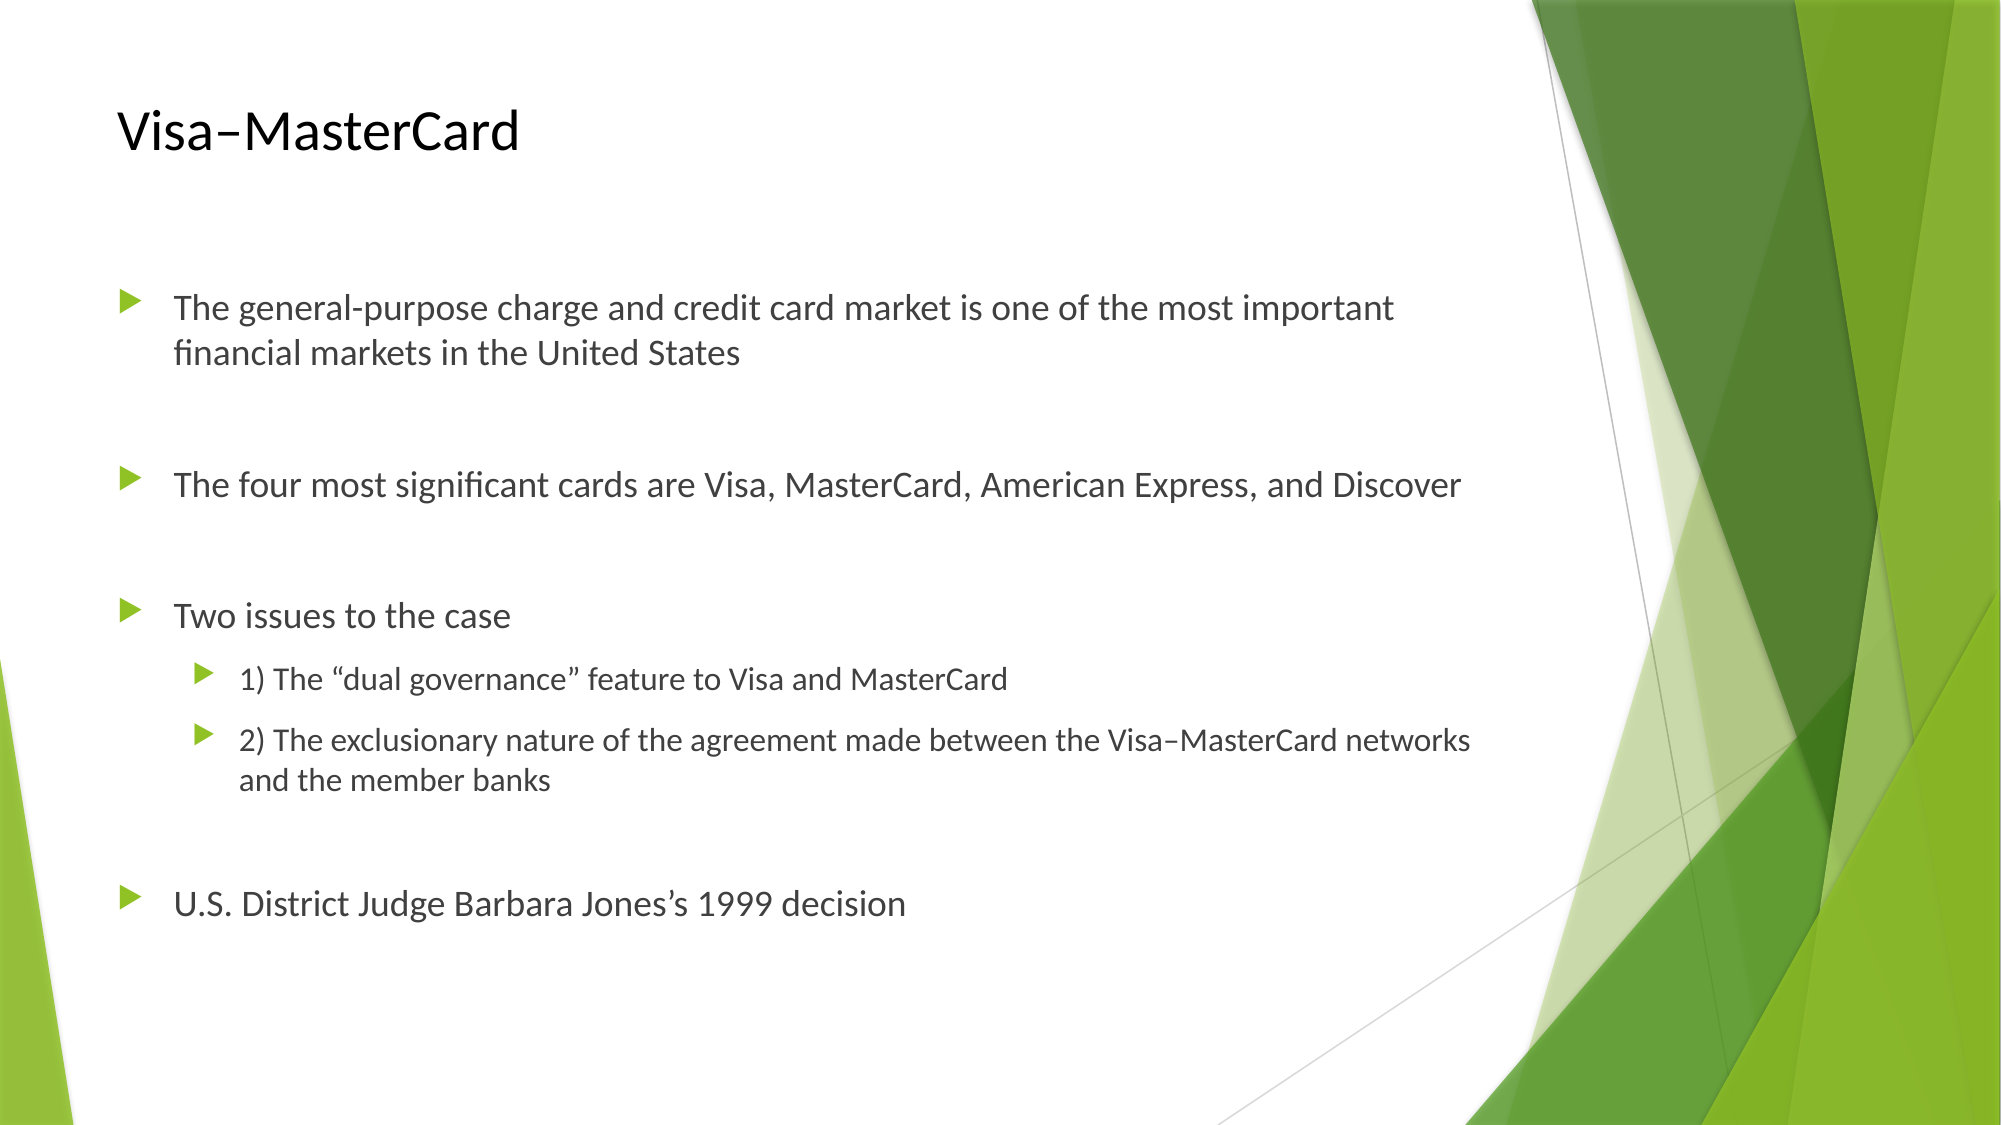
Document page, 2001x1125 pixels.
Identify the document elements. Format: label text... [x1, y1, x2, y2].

text_box The general-purpose charge and credit card market is one of the most important financial markets in the United States The four most significant cards are Visa, MasterCard, American Express, and Discover Two issues to the case 1) The “dual governance” feature to Visa and MasterCard 2) The exclusionary nature of the agreement made between the Visa–MasterCard networks and the member banks U.S. District Judge Barbara Jones’s 1999 decision [102, 275, 1513, 975]
title Visa–MasterCard [102, 85, 1513, 215]
